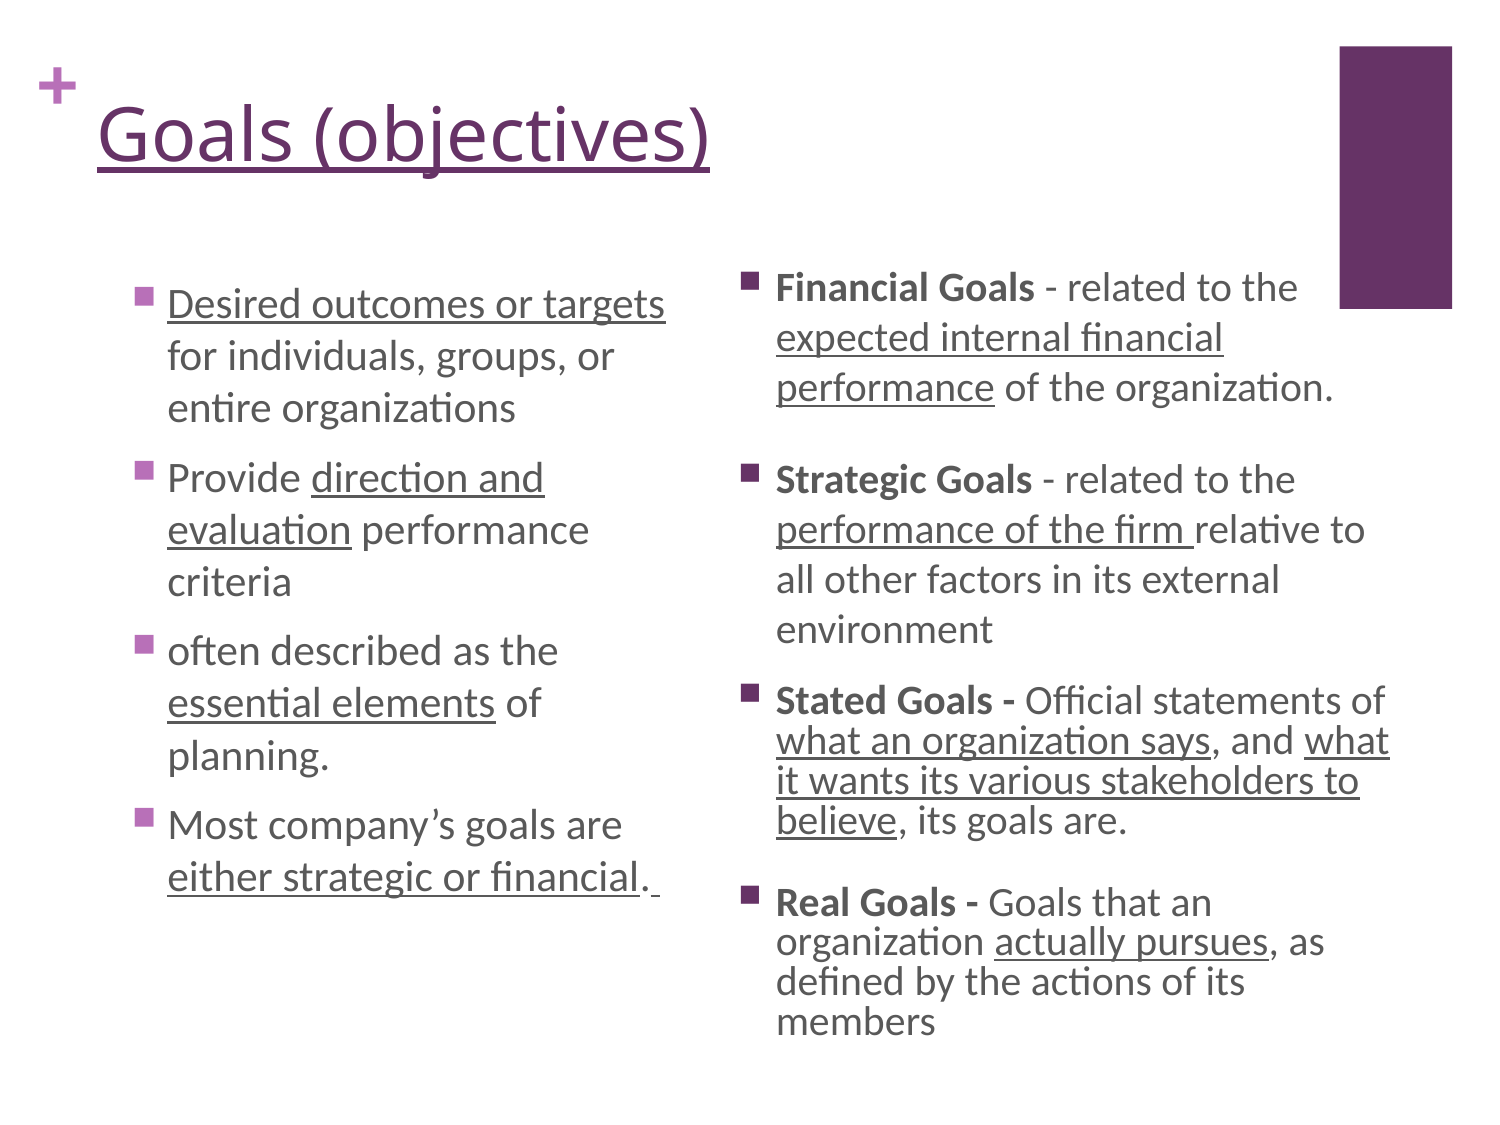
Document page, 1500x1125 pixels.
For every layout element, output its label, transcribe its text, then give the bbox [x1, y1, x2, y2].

list Financial Goals - related to the expected internal financial performance of the organization. Strategic Goals - related to the performance of the firm relative to all other factors in its external environment [723, 252, 1382, 611]
list Desired outcomes or targets for individuals, groups, or entire organizations Provide direction and evaluation performance criteria often described as the essential elements of planning. Most company’s goals are either strategic or financial. [81, 267, 682, 947]
list Stated Goals - Official statements of what an organization says, and what it wants its various stakeholders to believe, its goals are. Real Goals - Goals that an organization actually pursues, as defined by the actions of its members [723, 674, 1413, 1085]
title Goals (objectives) [81, 79, 1322, 263]
